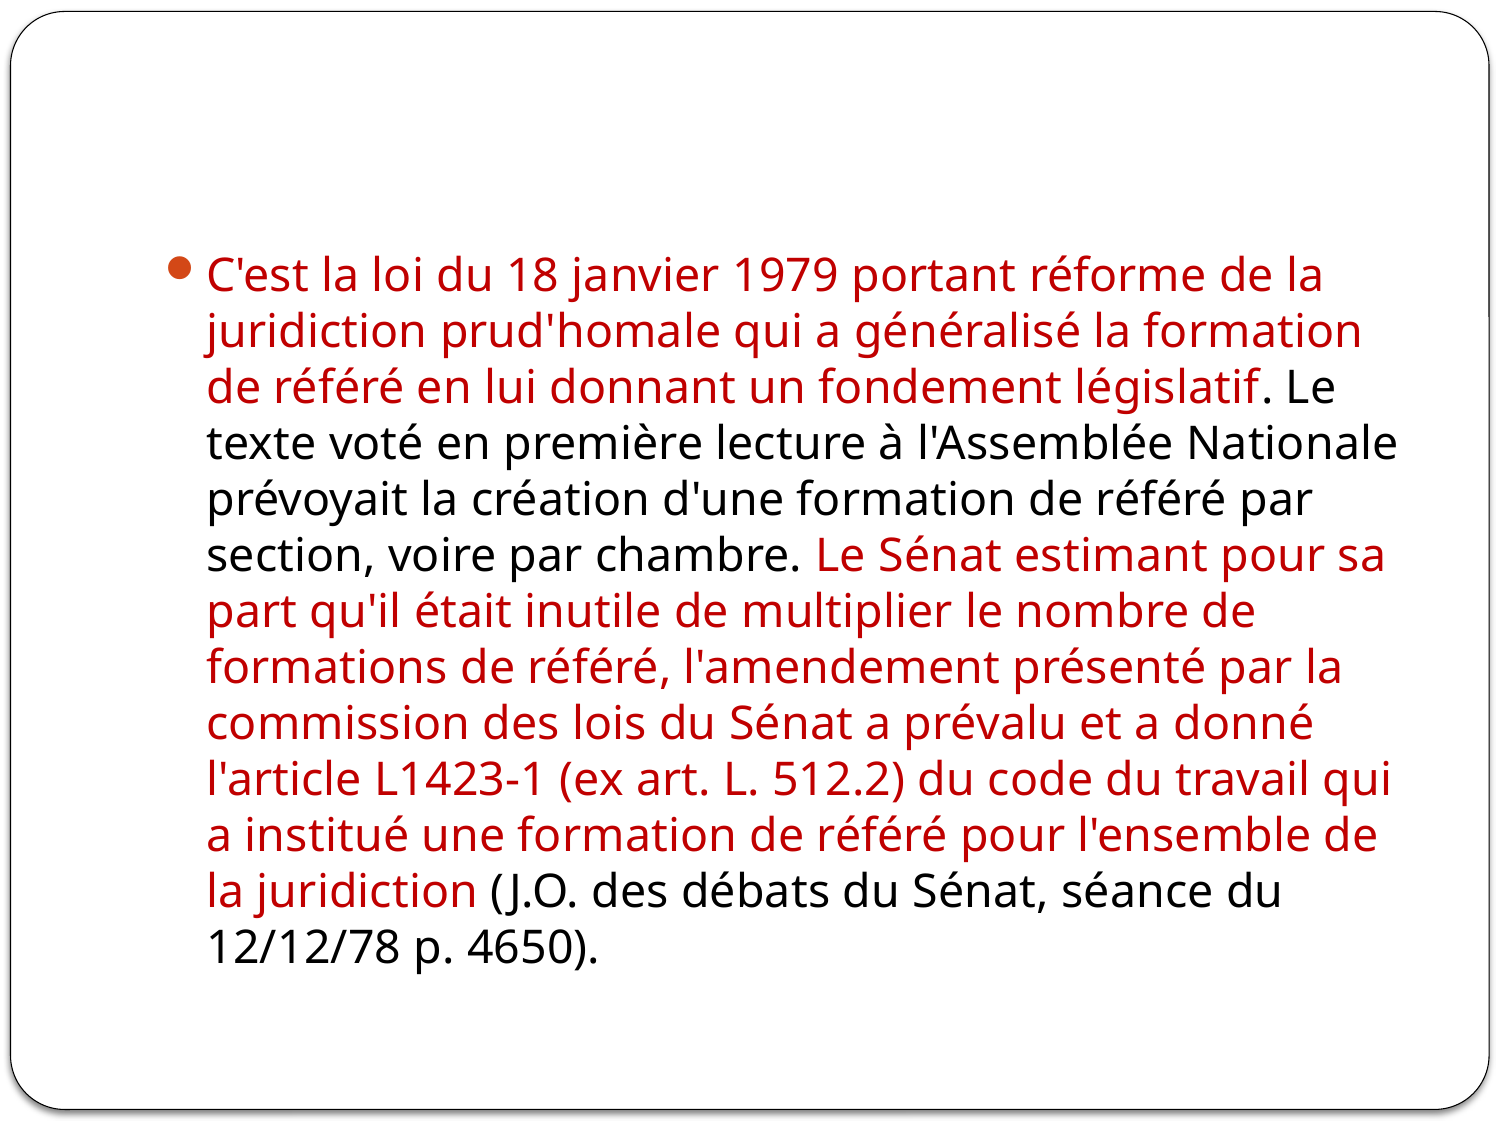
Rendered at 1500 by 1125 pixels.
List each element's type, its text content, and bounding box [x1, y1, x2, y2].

list C'est la loi du 18 janvier 1979 portant réforme de la juridiction prud'homale qui a généralisé la formation de référé en lui donnant un fondement législatif. Le texte voté en première lecture à l'Assemblée Nationale prévoyait la création d'une formation de référé par section, voire par chambre. Le Sénat estimant pour sa part qu'il était inutile de multiplier le nombre de formations de référé, l'amendement présenté par la commission des lois du Sénat a prévalu et a donné l'article L1423-1 (ex art. L. 512.2) du code du travail qui a institué une formation de référé pour l'ensemble de la juridiction (J.O. des débats du Sénat, séance du 12/12/78 p. 4650). [150, 237, 1425, 988]
